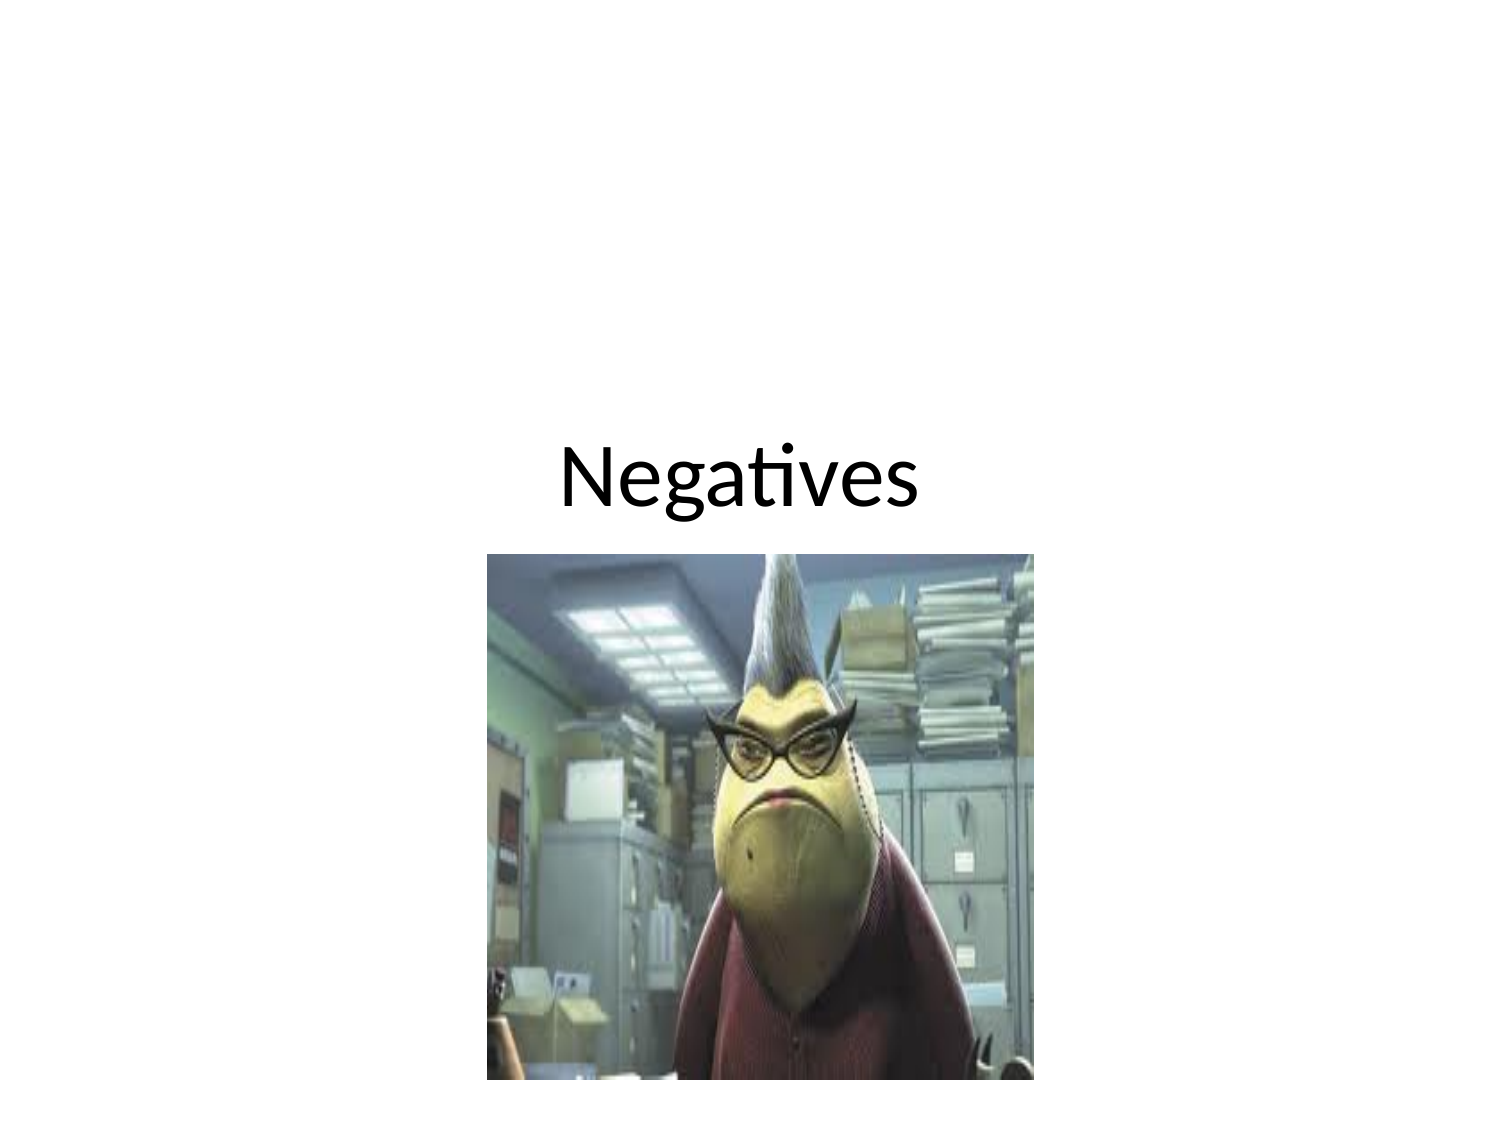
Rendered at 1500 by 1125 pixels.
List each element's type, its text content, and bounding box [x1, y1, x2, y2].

title Negatives [112, 349, 1388, 591]
picture [487, 554, 1035, 1080]
